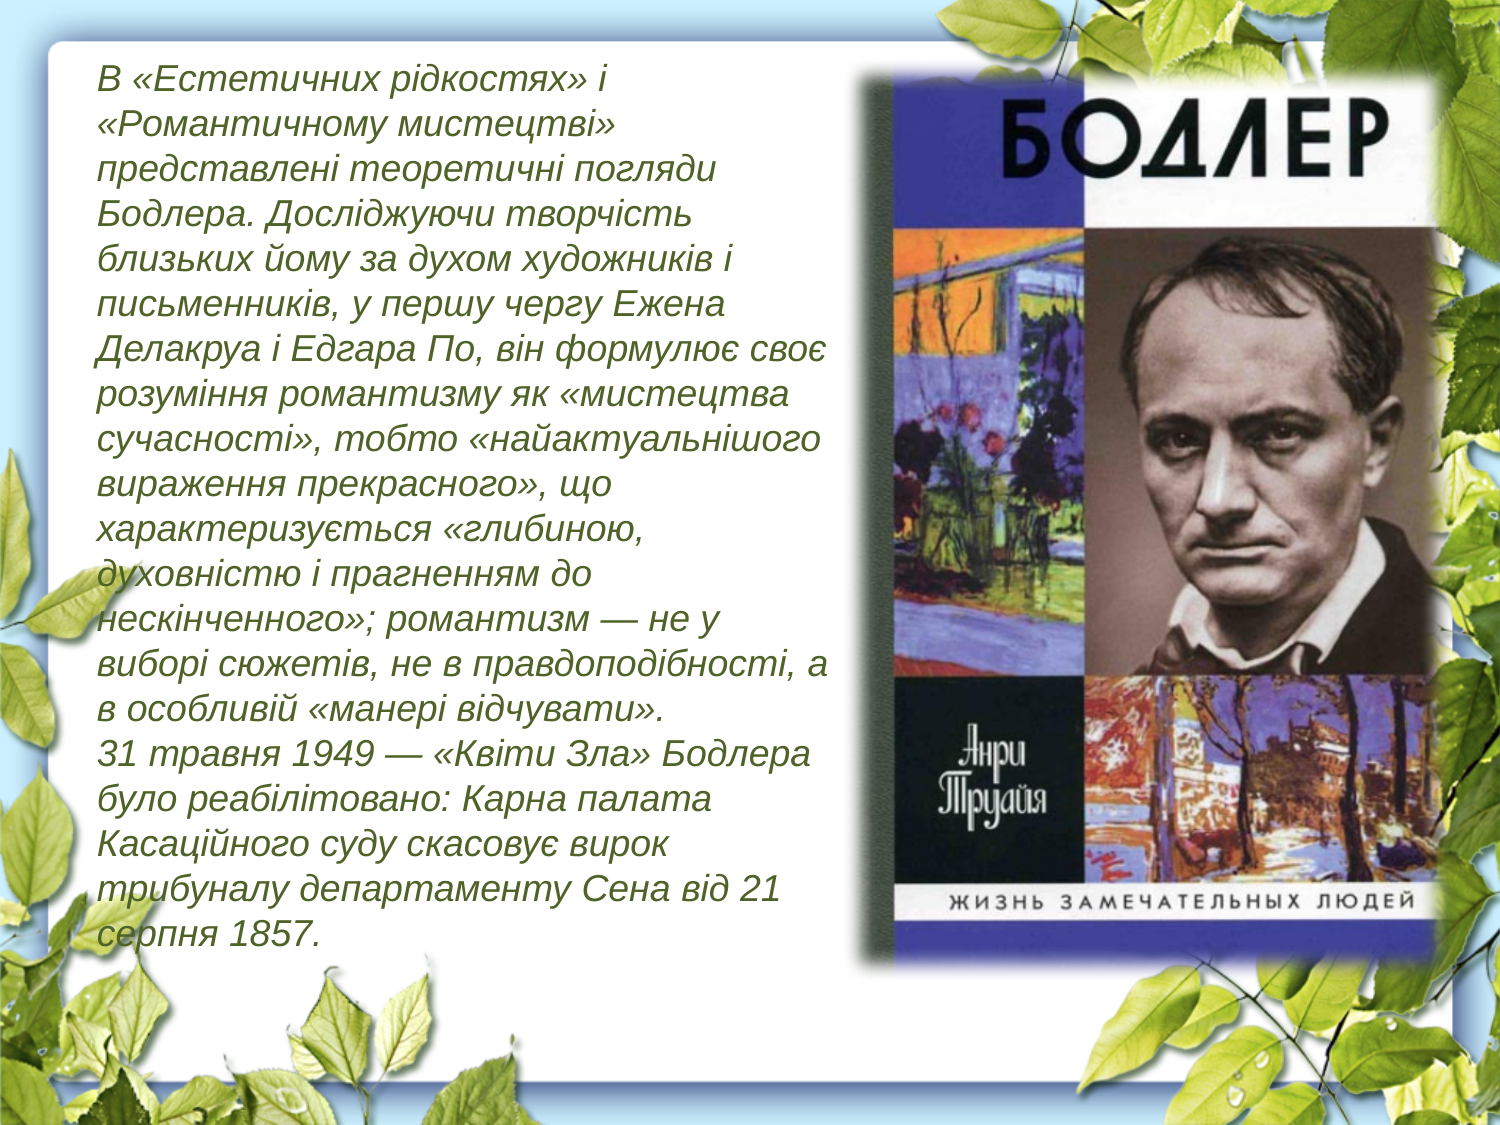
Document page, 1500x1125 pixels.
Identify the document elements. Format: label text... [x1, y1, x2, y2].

picture [0, 0, 1500, 1125]
text_box В «Естетичних рідкостях» і «Романтичному мистецтві» представлені теоретичні погляди Бодлера. Досліджуючи творчість близьких йому за духом художників і письменників, у першу чергу Ежена Делакруа і Едгара По, він формулює своє розуміння романтизму як «мистецтва сучасності», тобто «найактуальнішого вираження прекрасного», що характеризується «глибиною, духовністю і прагненням до нескінченного»; романтизм — не у виборі сюжетів, не в правдоподібності, а в особливій «манері відчувати». 31 травня 1949 — «Квіти Зла» Бодлера було реабілітовано: Карна палата Касаційного суду скасовує вирок трибуналу департаменту Сена від 21 серпня 1857. [82, 46, 844, 962]
